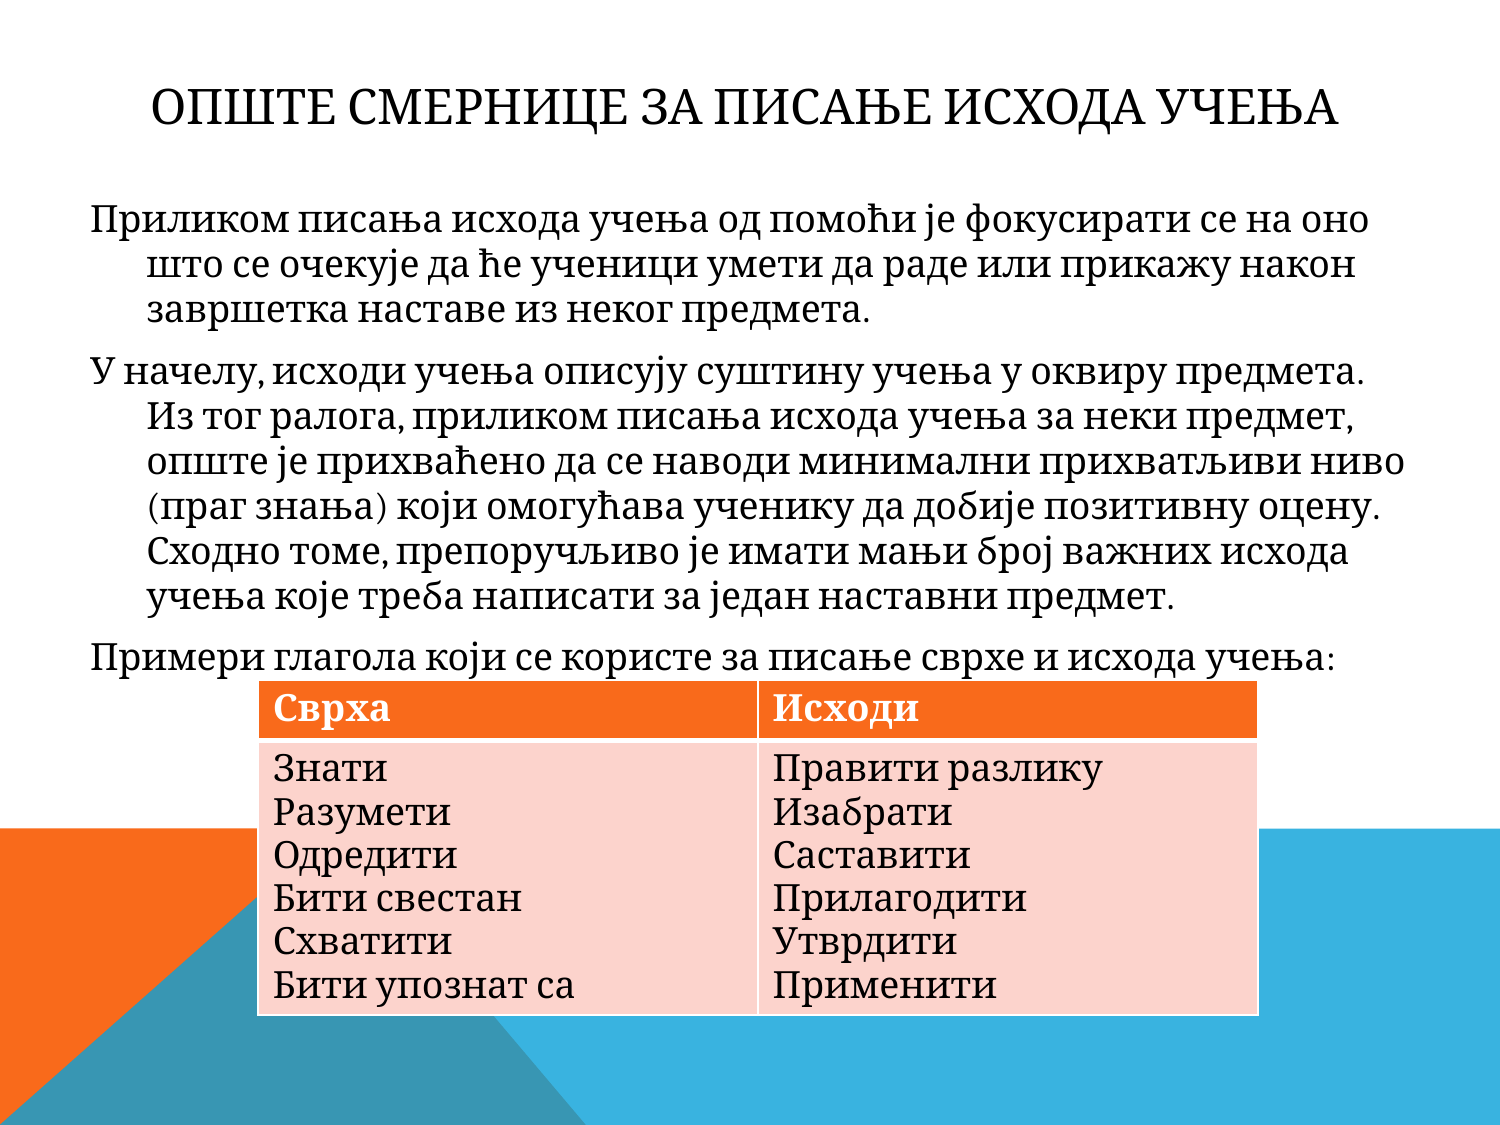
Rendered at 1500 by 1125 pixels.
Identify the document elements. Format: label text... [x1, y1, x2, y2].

table_header Исходи [759, 681, 1257, 738]
title Опште смернице за писање исхода учења [135, 60, 1369, 150]
table_cell Знати Разумети Одредити Бити свестан Схватити Бити упознат са [259, 743, 757, 1014]
table_header Сврха [259, 681, 757, 738]
table_cell Правити разлику Изабрати Саставити Прилагодити Утврдити Применити [759, 743, 1257, 1014]
list Приликом писања исхода учења од помоћи је фокусирати се на оно што се очекује да ће ученици умети да раде или прикажу након завршетка наставе из неког предмета. У начелу, исходи учења описују суштину учења у оквиру предмета. Из тог ралога, приликом писања исхода учења за неки предмет, опште је прихваћено да се наводи минимални прихватљиви ниво (праг знања) који омогућава ученику да добије позитивну оцену. Сходно томе, препоручљиво је имати мањи број важних исхода учења које треба написати за један наставни предмет. Примери глагола који се користе за писање сврхе и исхода учења: [75, 187, 1425, 1071]
